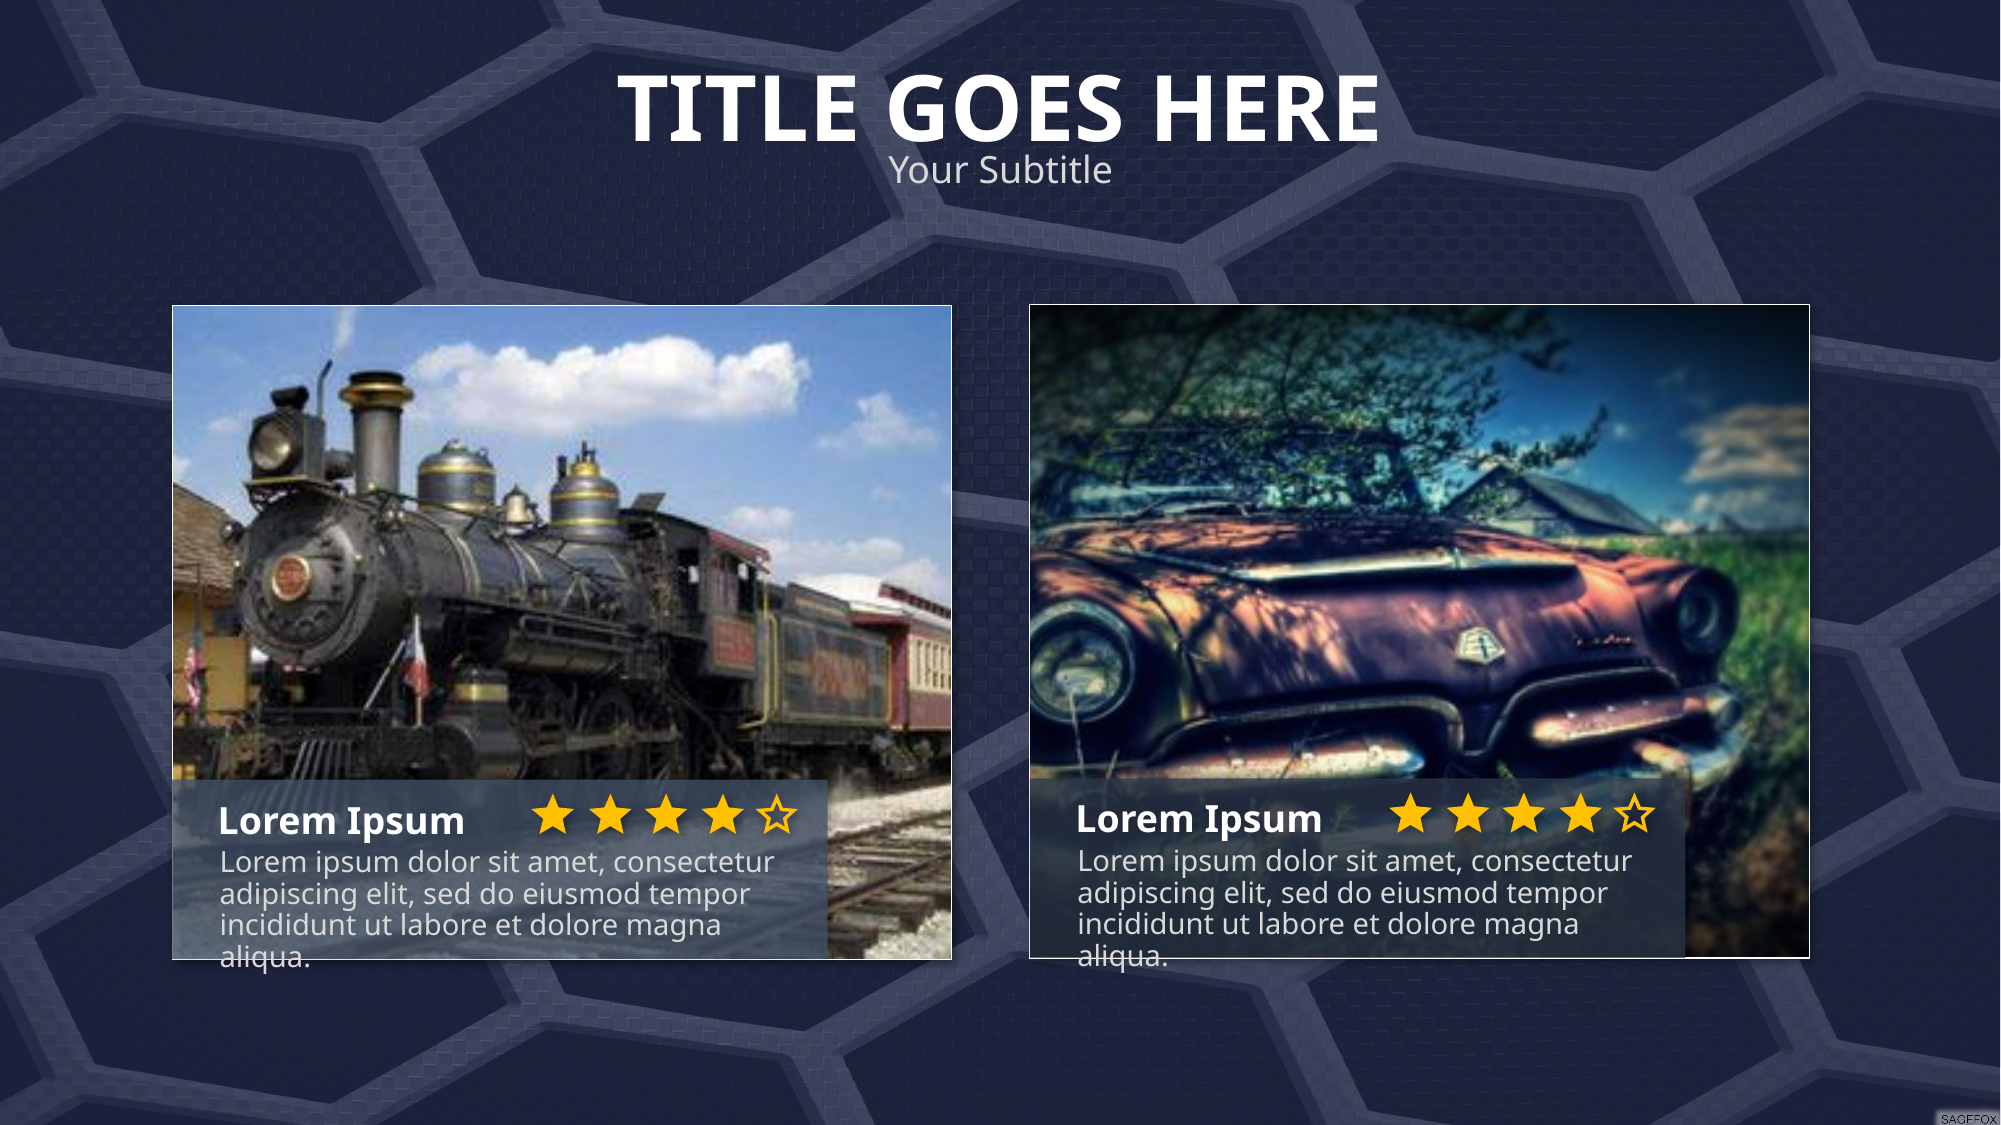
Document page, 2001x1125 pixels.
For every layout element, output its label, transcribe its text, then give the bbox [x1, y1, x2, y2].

text_box [588, 793, 632, 834]
text_box [755, 793, 799, 834]
text_box [1559, 792, 1602, 833]
text_box [644, 793, 688, 834]
text_box [1446, 792, 1490, 833]
text_box Lorem ipsum dolor sit amet, consectetur adipiscing elit, sed do eiusmod tempor incididunt ut labore et dolore magna aliqua. [219, 847, 782, 953]
text_box [1389, 792, 1432, 833]
text_box Lorem ipsum dolor sit amet, consectetur adipiscing elit, sed do eiusmod tempor incididunt ut labore et dolore magna aliqua. [1077, 846, 1640, 952]
text_box [1029, 777, 1687, 959]
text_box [548, 42, 1452, 199]
text_box [171, 305, 953, 960]
text_box [1613, 792, 1656, 833]
picture [1938, 1114, 1999, 1125]
text_box [531, 793, 575, 834]
text_box [1502, 792, 1546, 833]
text_box [171, 779, 829, 960]
text_box Lorem Ipsum [1060, 788, 1361, 848]
text_box [1029, 303, 1811, 959]
text_box [701, 793, 745, 834]
text_box Lorem Ipsum [202, 789, 503, 849]
